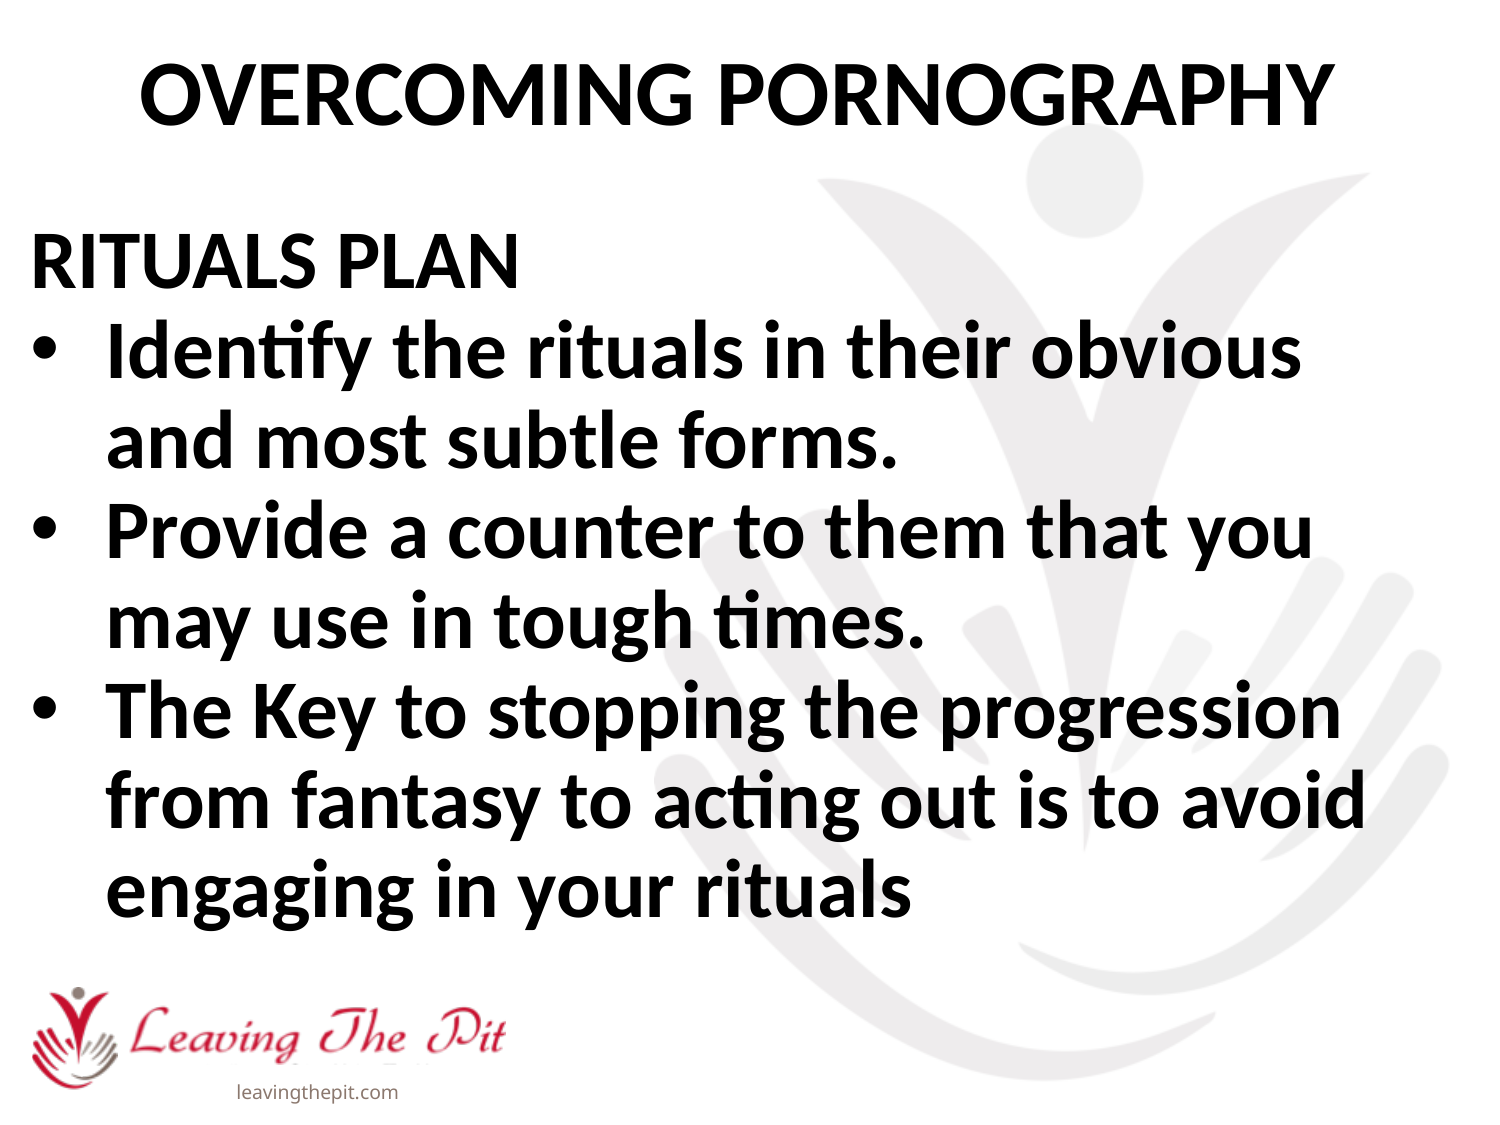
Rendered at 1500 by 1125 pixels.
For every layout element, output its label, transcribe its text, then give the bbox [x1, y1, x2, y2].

text_box RITUALS PLAN Identify the rituals in their obvious and most subtle forms. Provide a counter to them that you may use in tough times. The Key to stopping the progression from fantasy to acting out is to avoid engaging in your rituals [24, 190, 1450, 963]
picture [128, 1003, 506, 1065]
picture [32, 987, 118, 1096]
text_box OVERCOMING PORNOGRAPHY [100, 24, 1375, 166]
